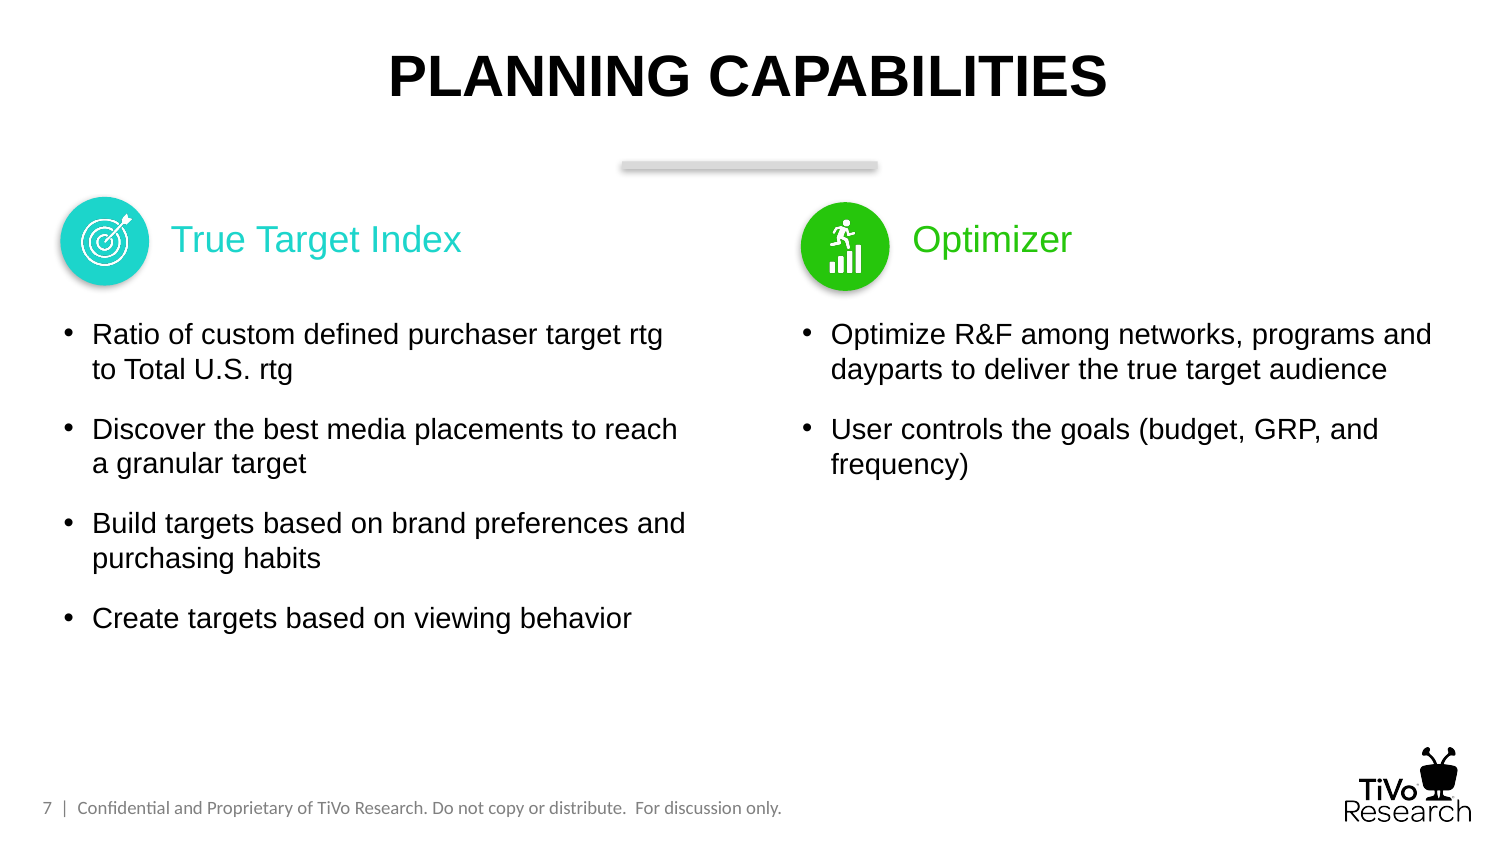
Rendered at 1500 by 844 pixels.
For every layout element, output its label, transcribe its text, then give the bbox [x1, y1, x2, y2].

list Optimizer [897, 207, 1500, 274]
list Ratio of custom defined purchaser target rtg to Total U.S. rtg Discover the best media placements to reach a granular target Build targets based on brand preferences and purchasing habits Create targets based on viewing behavior [48, 307, 711, 749]
picture [1345, 747, 1471, 822]
text_box [86, 196, 124, 200]
text_box [59, 221, 64, 261]
text_box PLANNING CAPABILITIES [59, 25, 1437, 122]
text_box [85, 282, 124, 287]
list Optimize R&F among networks, programs and dayparts to deliver the true target audience User controls the goals (budget, GRP, and frequency) [787, 307, 1450, 749]
picture [70, 201, 141, 274]
picture [822, 212, 868, 282]
text_box [145, 220, 150, 262]
list True Target Index [155, 207, 707, 274]
text_box [800, 201, 891, 283]
